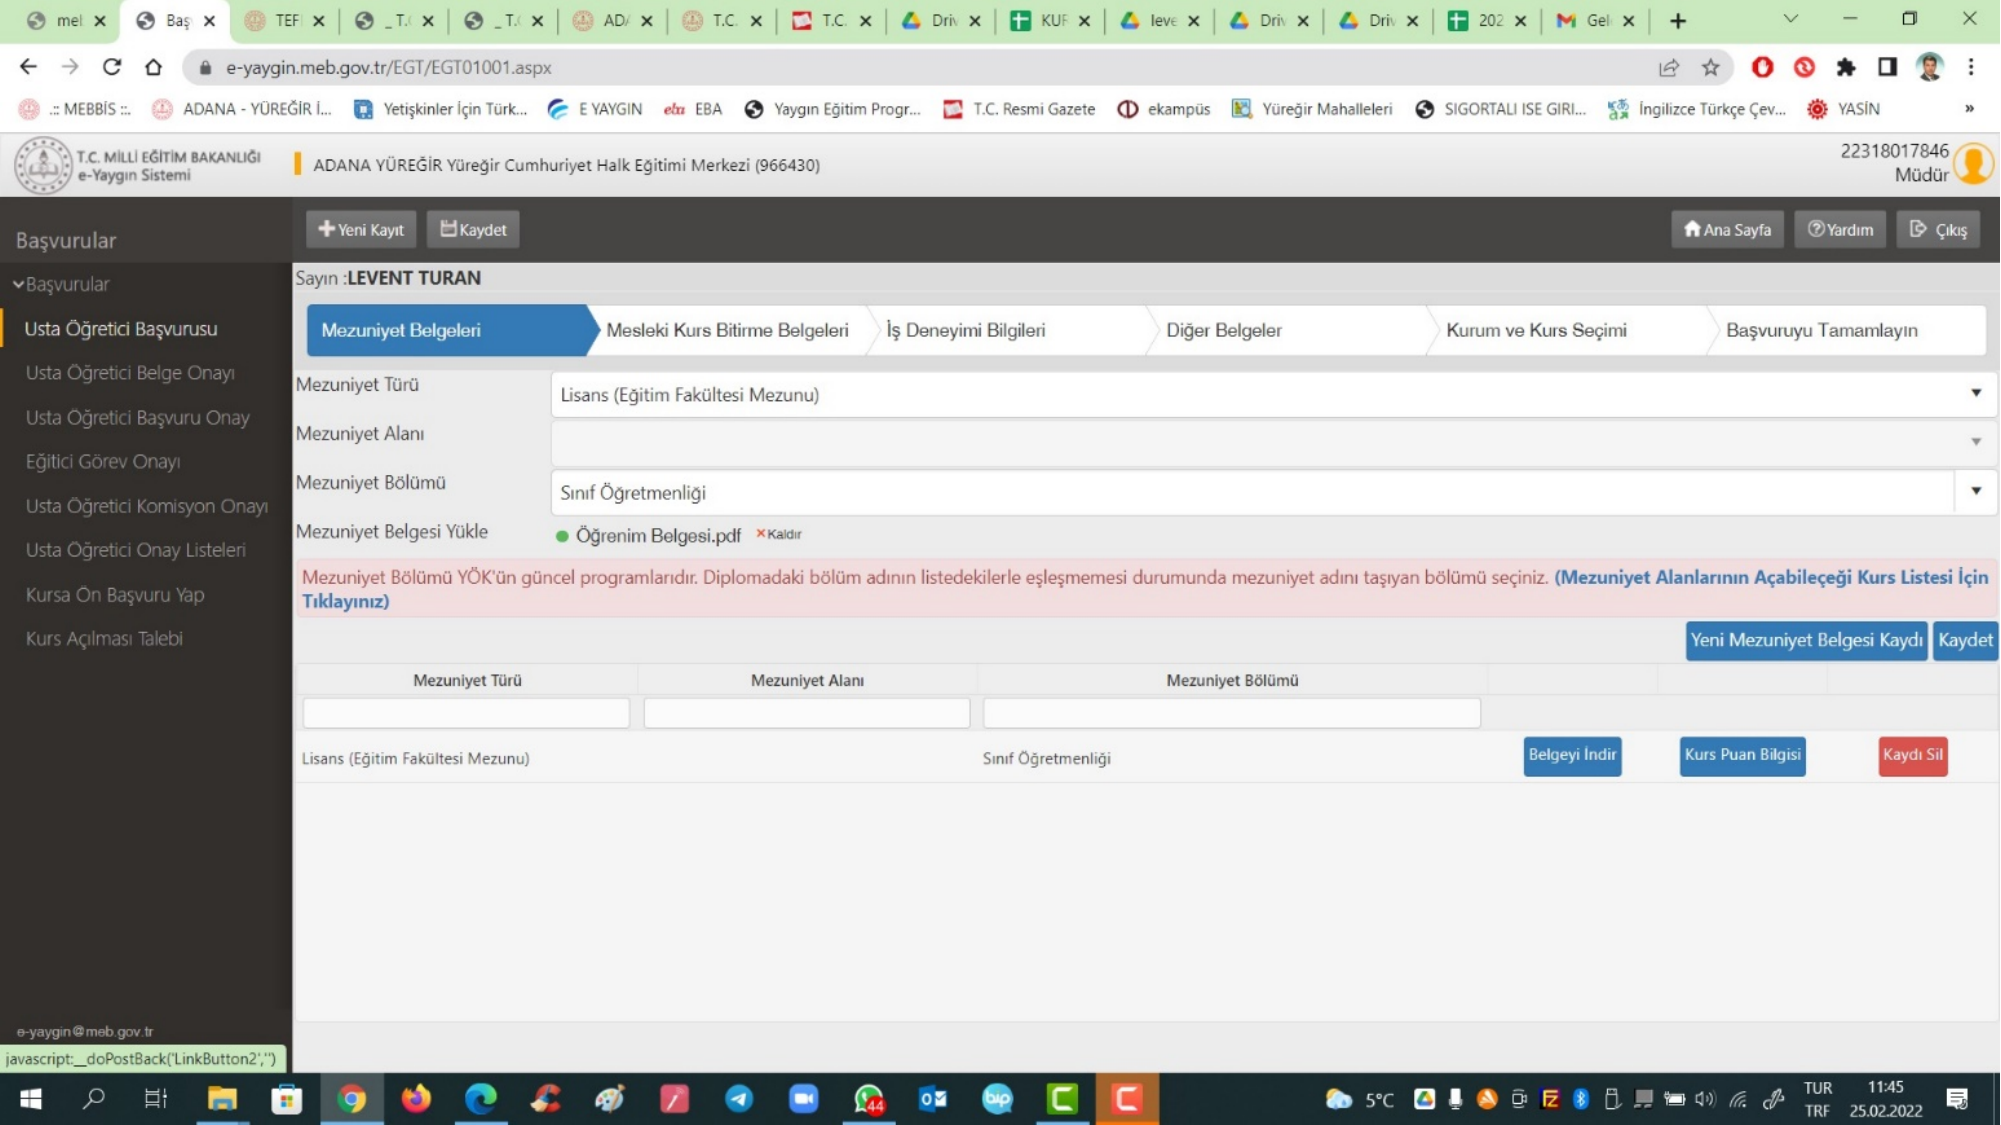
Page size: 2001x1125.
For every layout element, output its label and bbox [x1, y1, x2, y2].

list [0, 0, 2000, 1125]
